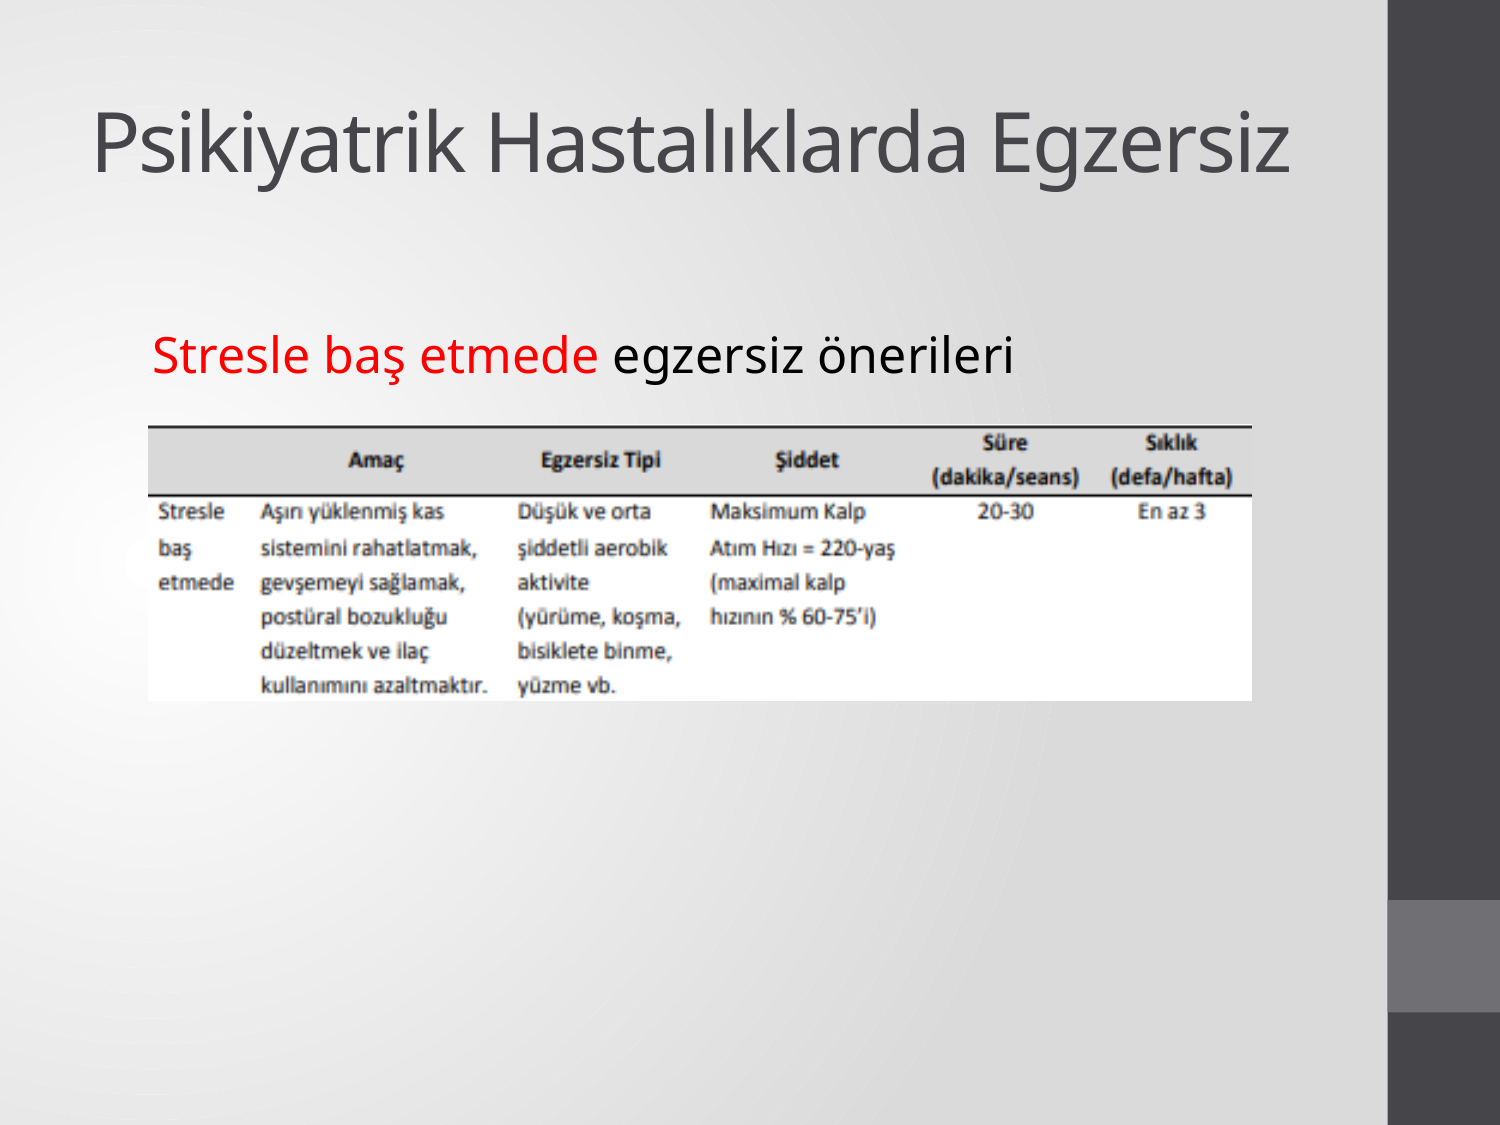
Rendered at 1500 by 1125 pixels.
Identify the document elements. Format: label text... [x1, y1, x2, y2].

title Psikiyatrik Hastalıklarda Egzersiz [75, 45, 1325, 233]
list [148, 423, 1252, 702]
text_box Stresle baş etmede egzersiz önerileri [137, 316, 1241, 392]
